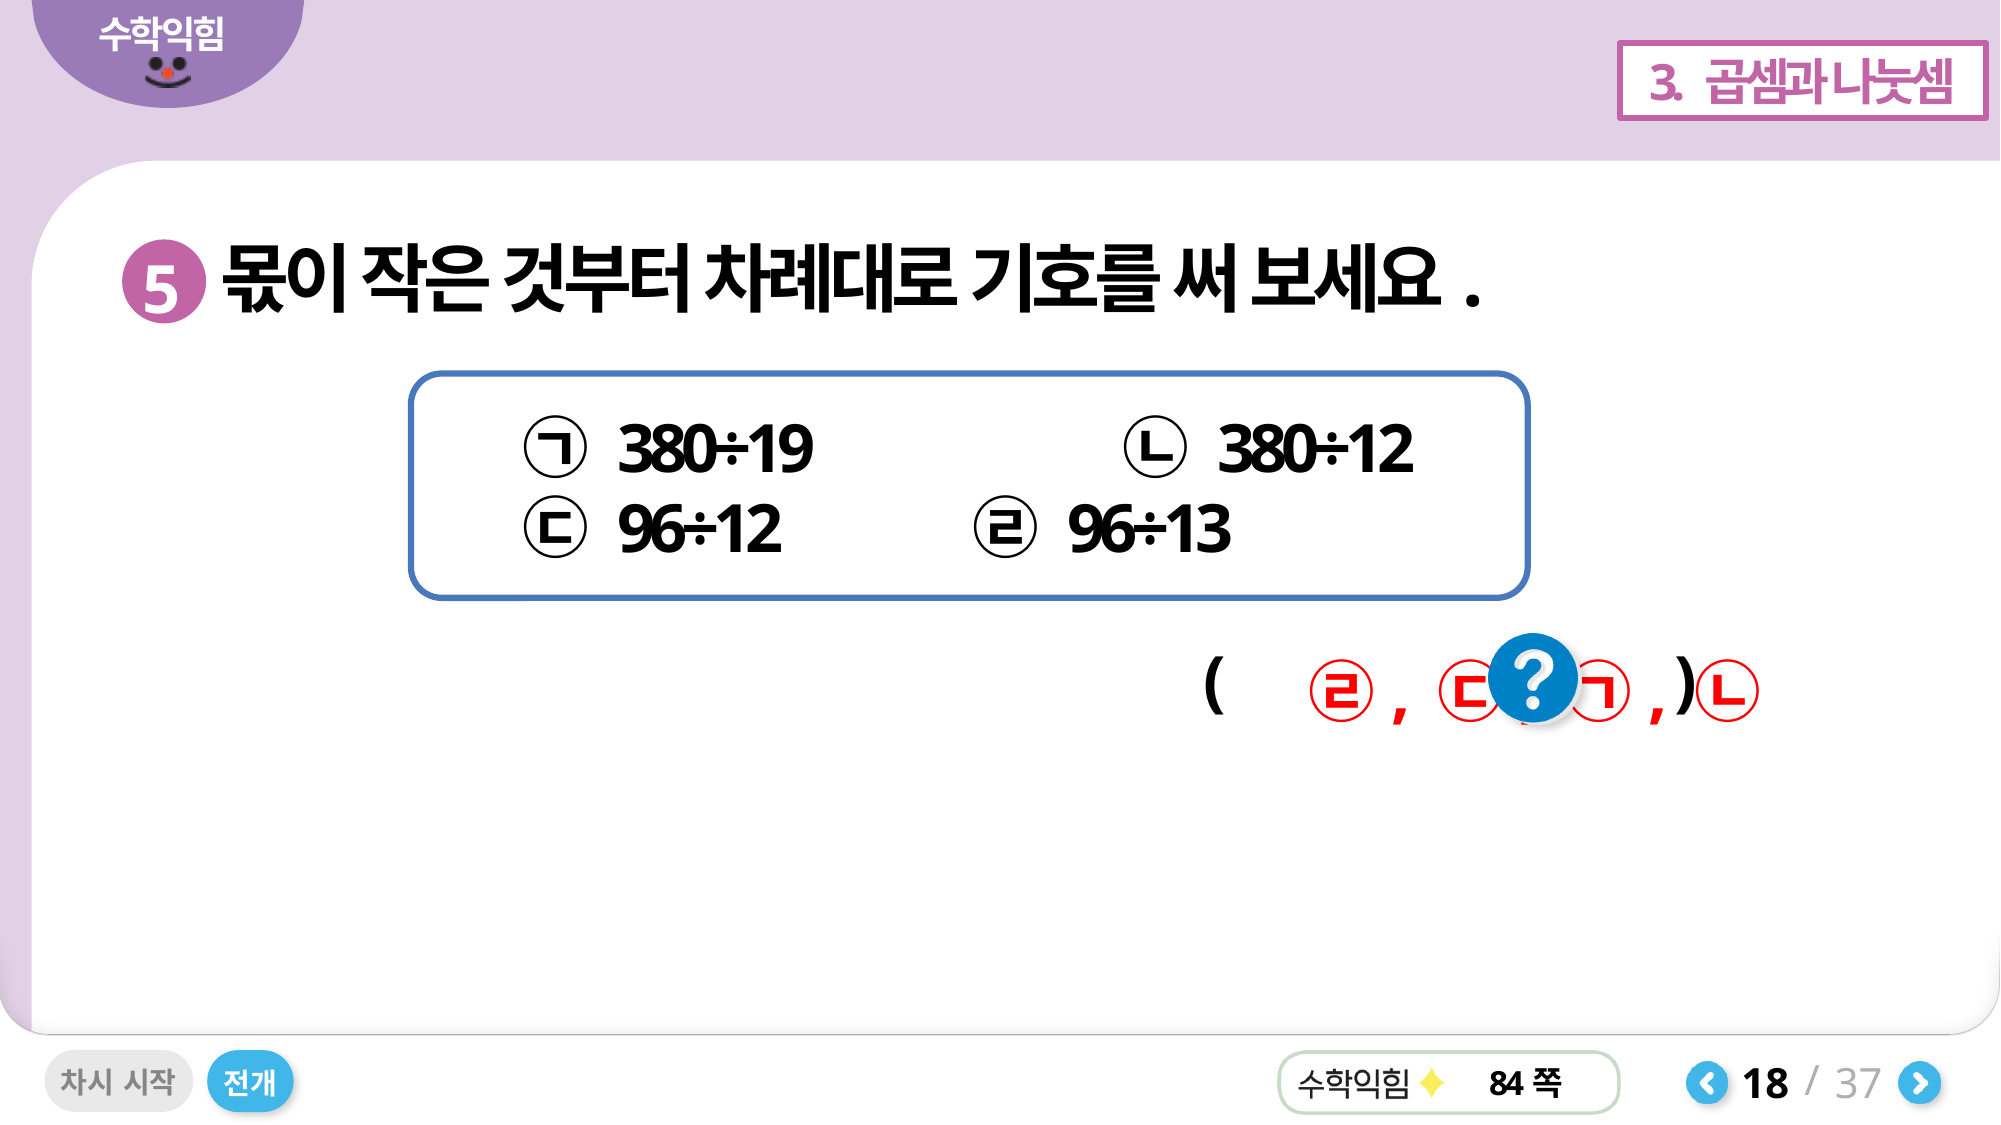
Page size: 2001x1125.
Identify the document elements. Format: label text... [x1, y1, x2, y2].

text_box 몫이 작은 것부터 차례대로 기호를 써 보세요. [220, 231, 1931, 382]
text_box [1276, 1049, 1621, 1116]
text_box 5 [122, 239, 207, 324]
picture [1488, 633, 1582, 726]
picture [0, 929, 2000, 1125]
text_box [1685, 1061, 1941, 1104]
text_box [38, 1048, 297, 1114]
picture [145, 57, 191, 88]
text_box ㉣, ㉢, ㉠, ㉡ [1587, 636, 1763, 728]
text_box 3. 곱셈과 나눗셈 [1619, 43, 1987, 118]
text_box ( ) [1189, 630, 1969, 725]
text_box ㉠ 380÷19 ㉡ 380÷12 ㉢ 96÷12 ㉣ 96÷13 [408, 371, 1530, 600]
text_box ㉣, ㉢, ㉠, ㉡ [1307, 636, 1483, 728]
